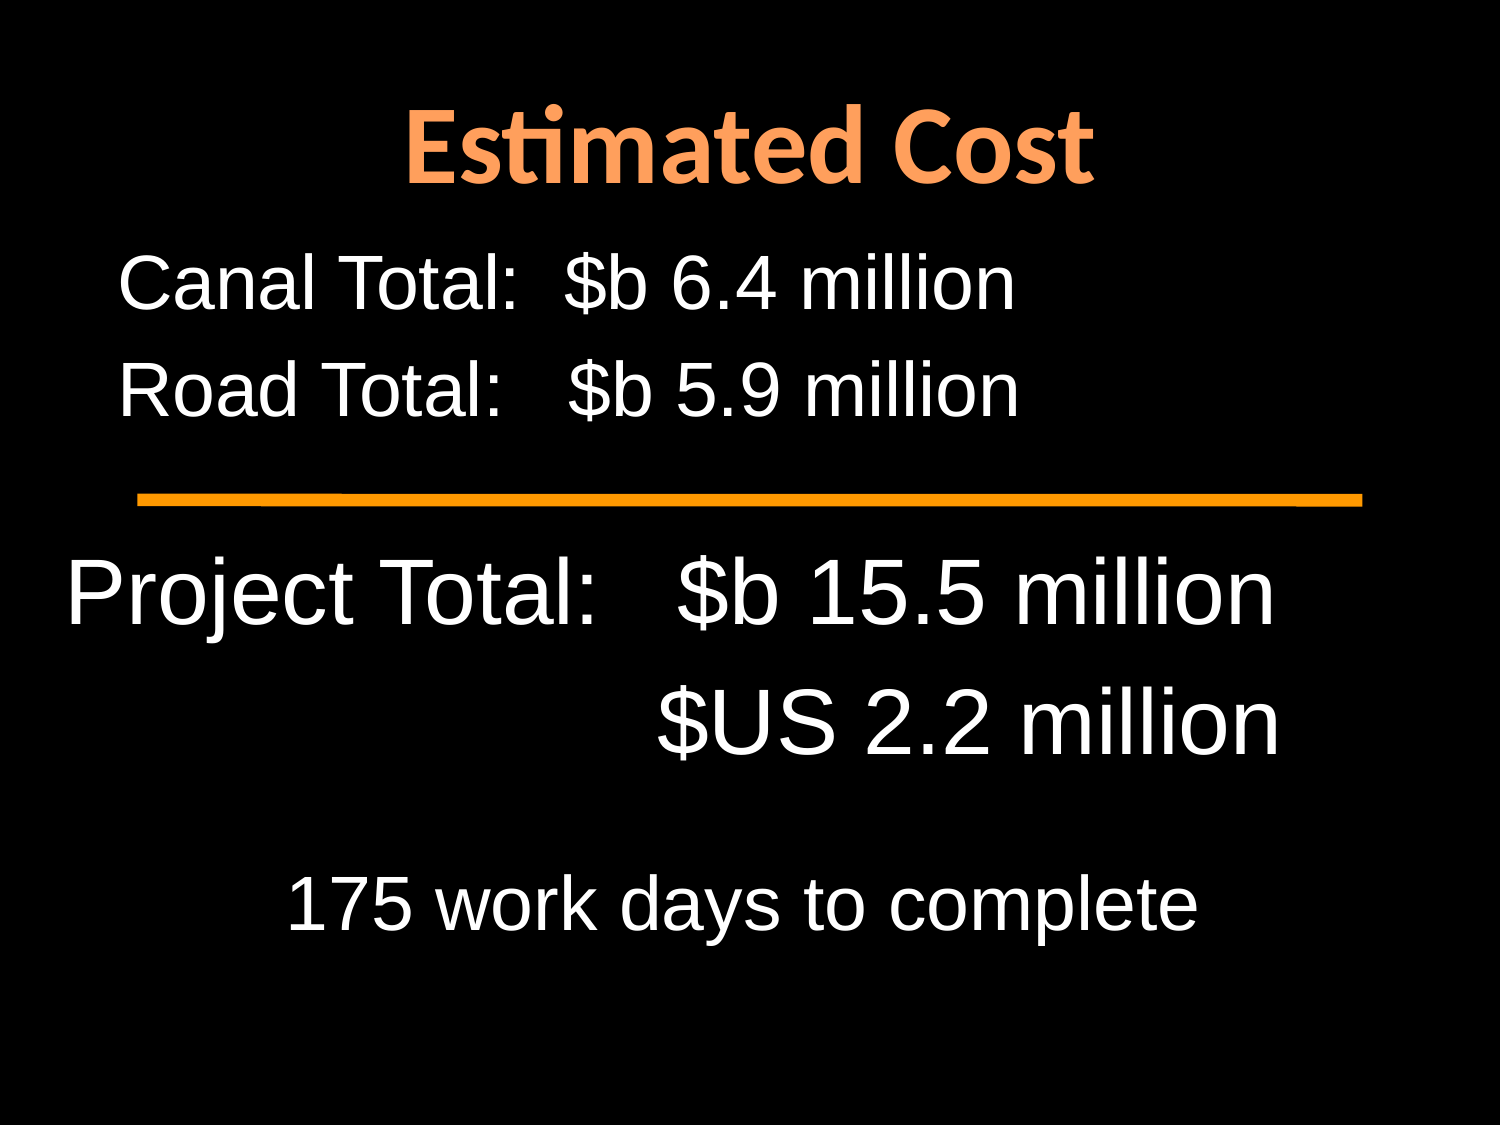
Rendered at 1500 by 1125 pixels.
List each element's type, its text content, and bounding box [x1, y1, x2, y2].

text_box Canal Total: $b 6.4 million Road Total: $b 5.9 million Project Total: $b 15.5 million $US 2.2 million 175 work days to complete [50, 224, 1438, 968]
title Estimated Cost [75, 45, 1425, 224]
